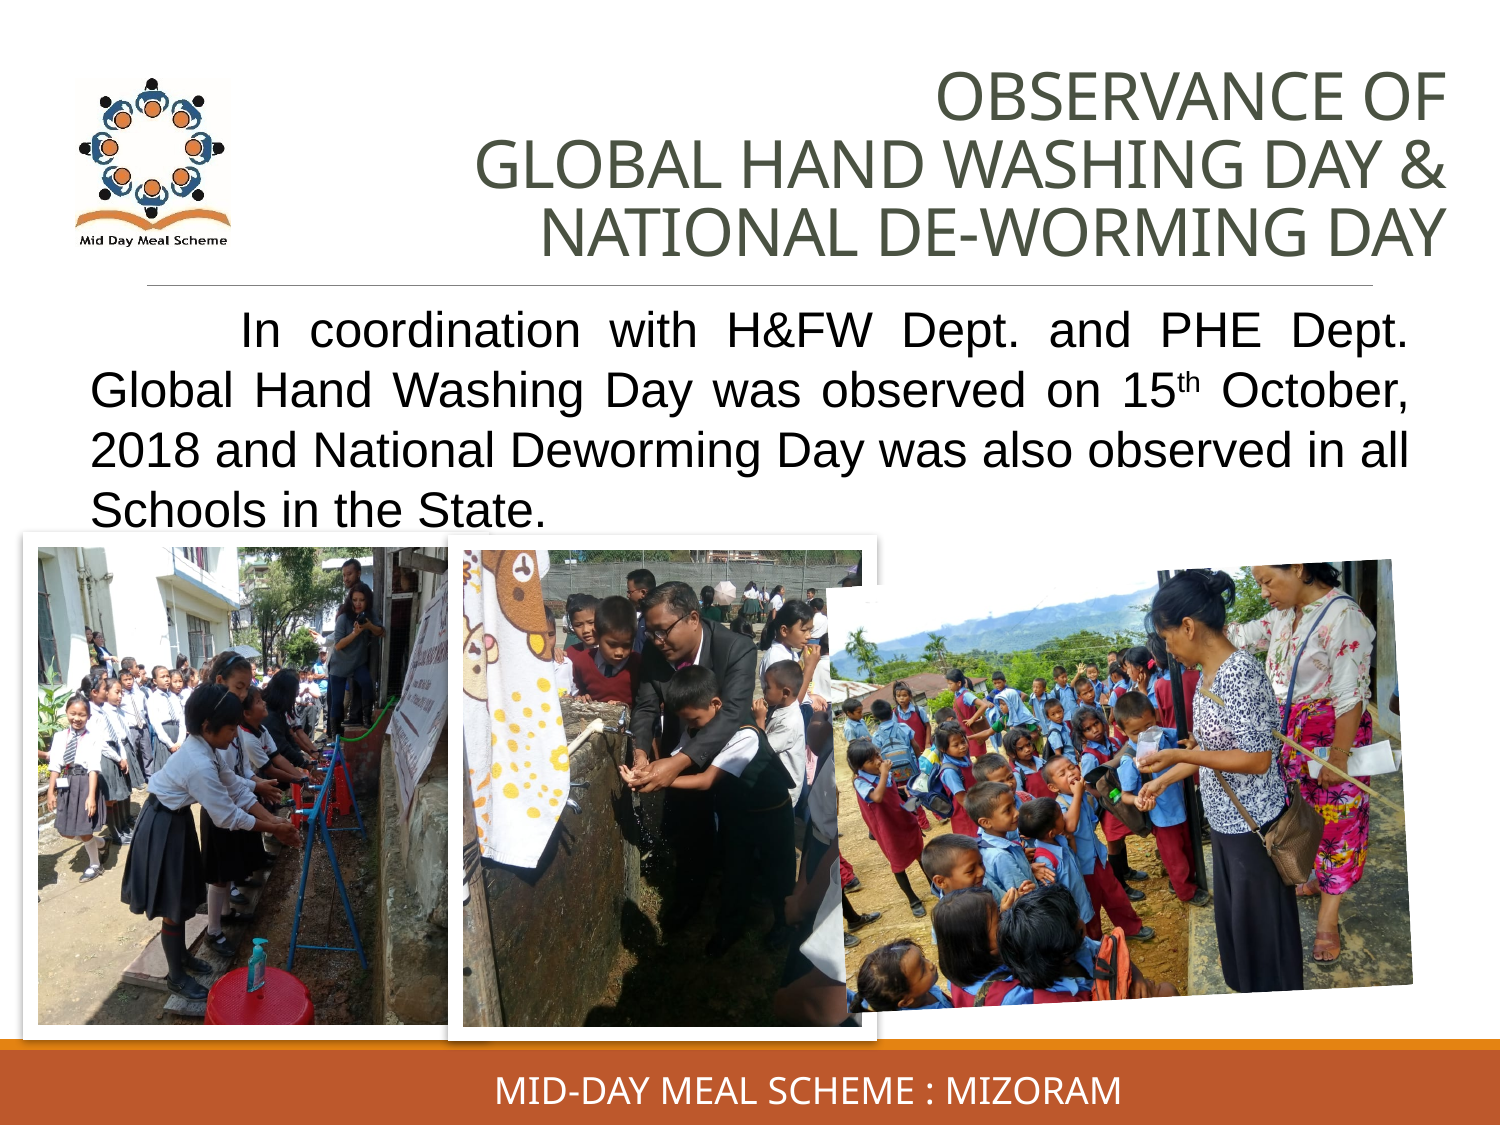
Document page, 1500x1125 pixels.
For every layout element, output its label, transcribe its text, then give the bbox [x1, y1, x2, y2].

footer Mid-Day Meal Scheme : MIZORAM [453, 1059, 1164, 1120]
text_box In coordination with H&FW Dept. and PHE Dept. Global Hand Washing Day was observed on 15th October, 2018 and National Deworming Day was also observed in all Schools in the State. [74, 290, 1425, 546]
title OBSERVANCE OF GLOBAL HAND WASHING DAY & NATIONAL DE-WORMING DAY [112, 125, 1463, 278]
picture [74, 77, 231, 247]
picture [36, 546, 1413, 1028]
